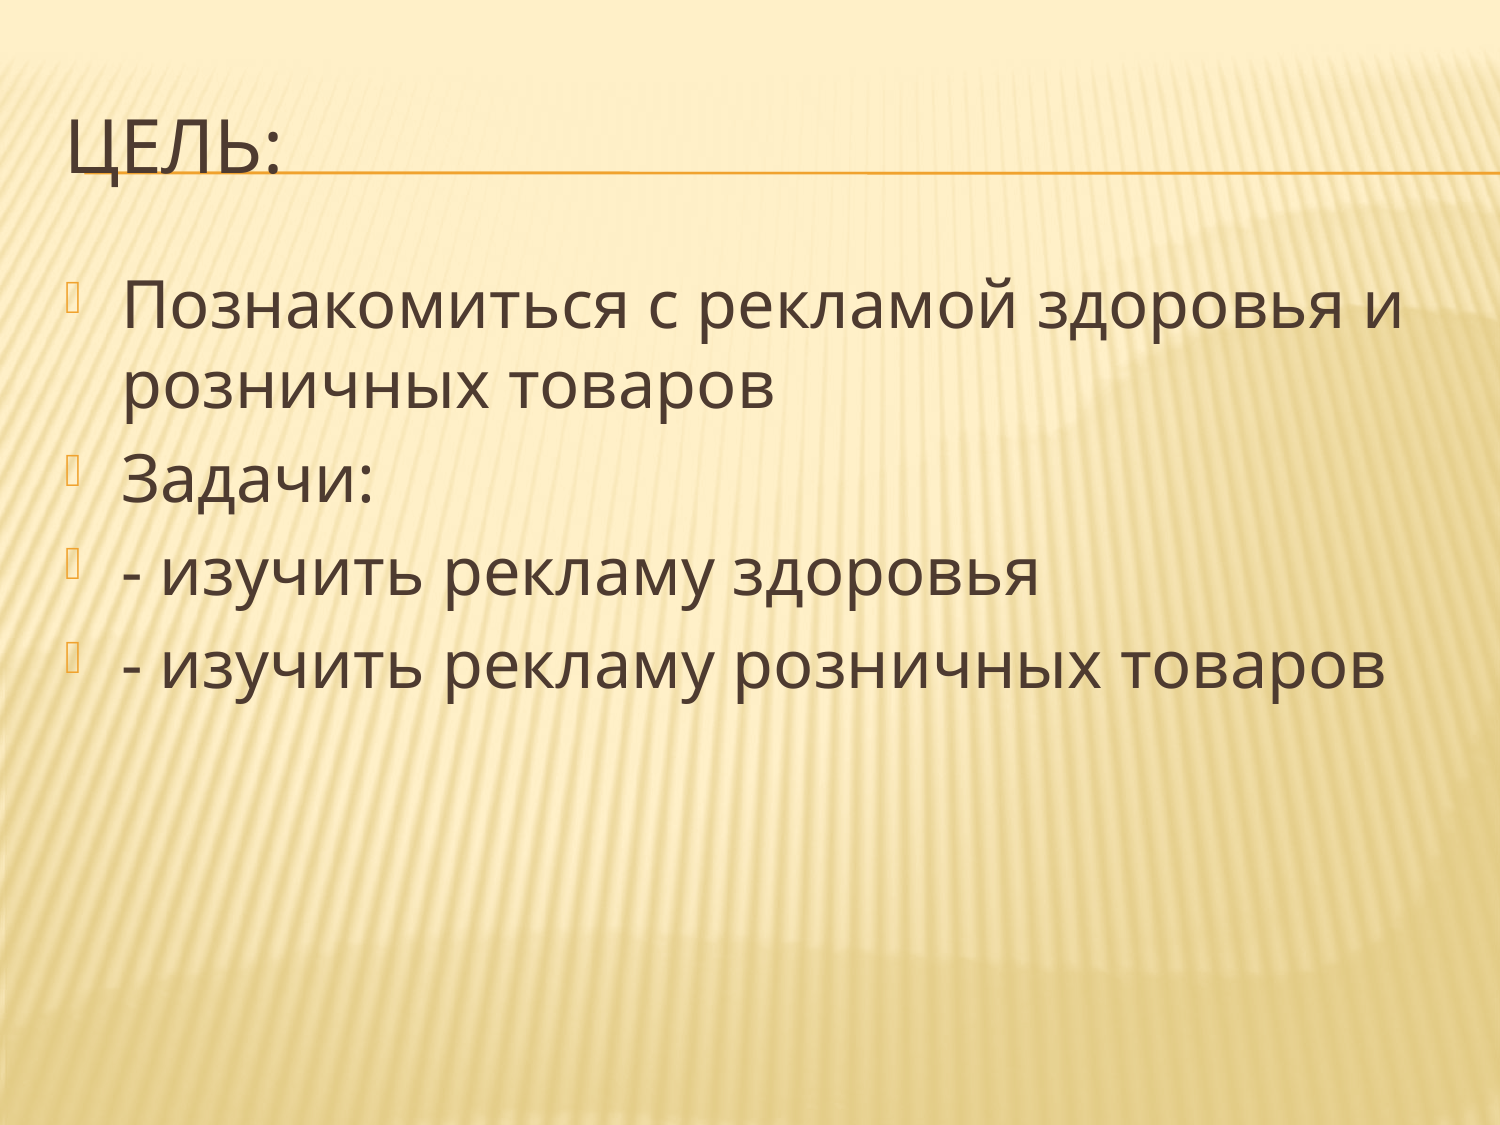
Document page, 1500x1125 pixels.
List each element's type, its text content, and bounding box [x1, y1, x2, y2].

title Цель: [50, 75, 1475, 213]
list Познакомиться с рекламой здоровья и розничных товаров Задачи: - изучить рекламу здоровья - изучить рекламу розничных товаров [50, 254, 1475, 998]
